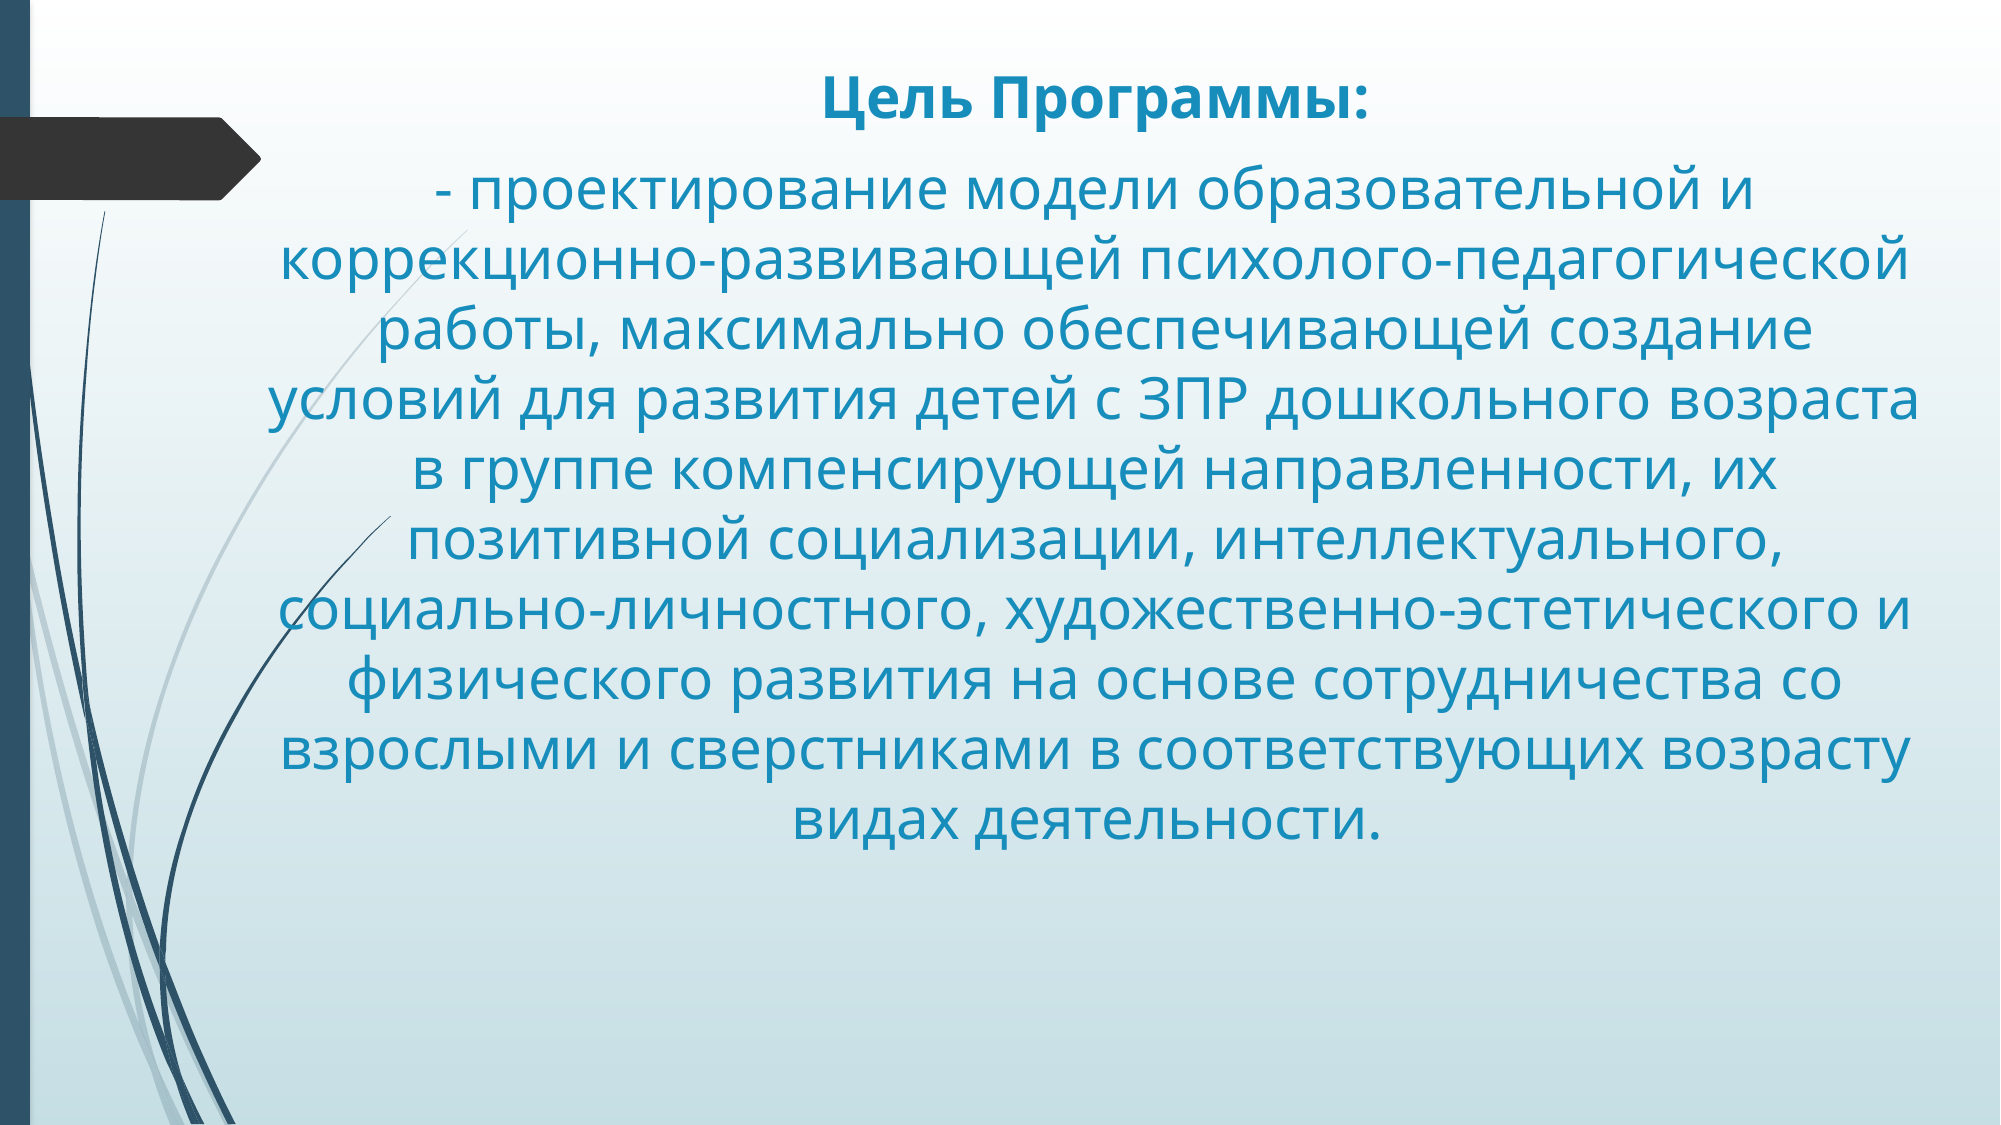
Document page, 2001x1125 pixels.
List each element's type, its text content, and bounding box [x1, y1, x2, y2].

list Цель Программы: - проектирование модели образовательной и коррекционно-развивающей психолого-педагогической работы, максимально обеспечивающей создание условий для развития детей с ЗПР дошкольного возраста в группе компенсирующей направленности, их позитивной социализации, интеллектуального, социально-личностного, художественно-эстетического и физического развития на основе сотрудничества со взрослыми и сверстниками в соответствующих возрасту видах деятельности. [246, 53, 1944, 1057]
